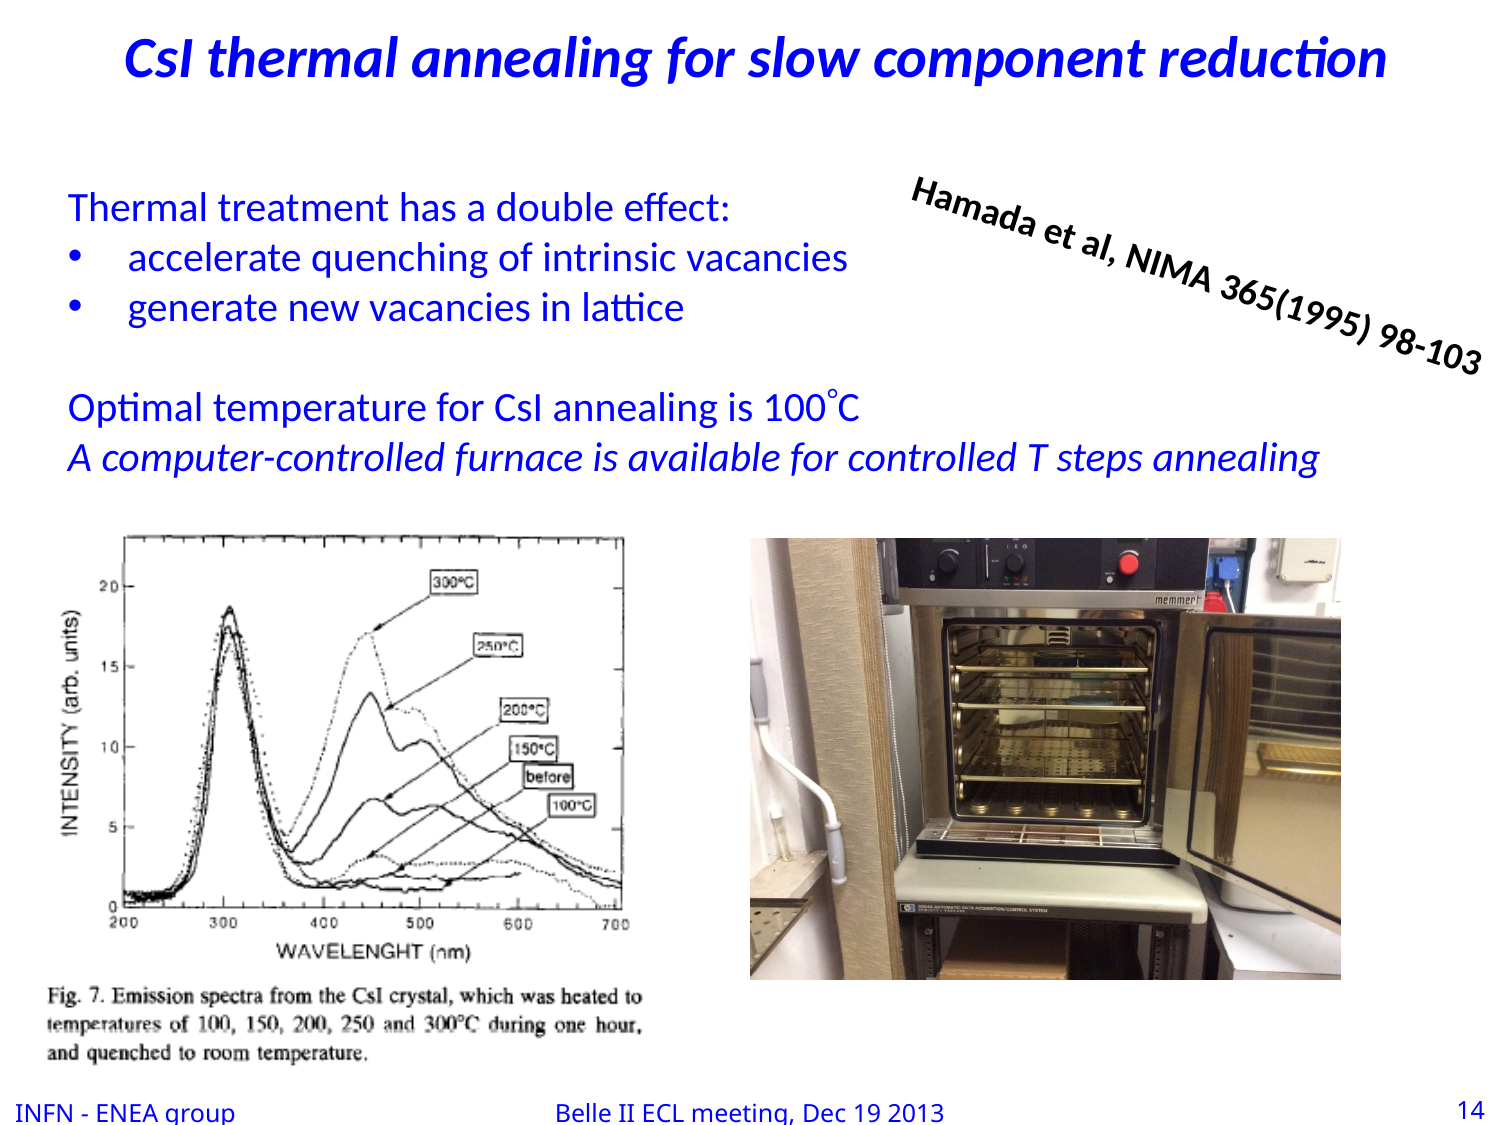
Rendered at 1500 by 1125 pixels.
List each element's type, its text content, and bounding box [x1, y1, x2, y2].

slide_number 14 [1149, 1086, 1500, 1125]
text_box Hamada et al, NIMA 365(1995) 98-103 [891, 152, 1500, 397]
text_box Thermal treatment has a double effect: accelerate quenching of intrinsic vacancies generate new vacancies in lattice Optimal temperature for CsI annealing is 100C A computer-controlled furnace is available for controlled T steps annealing [53, 172, 1471, 538]
slide_number INFN - ENEA group [0, 1089, 351, 1125]
picture [749, 538, 1341, 981]
title CsI thermal annealing for slow component reduction [81, 11, 1433, 94]
picture [40, 521, 648, 1071]
footer Belle II ECL meeting, Dec 19 2013 [430, 1089, 1070, 1125]
